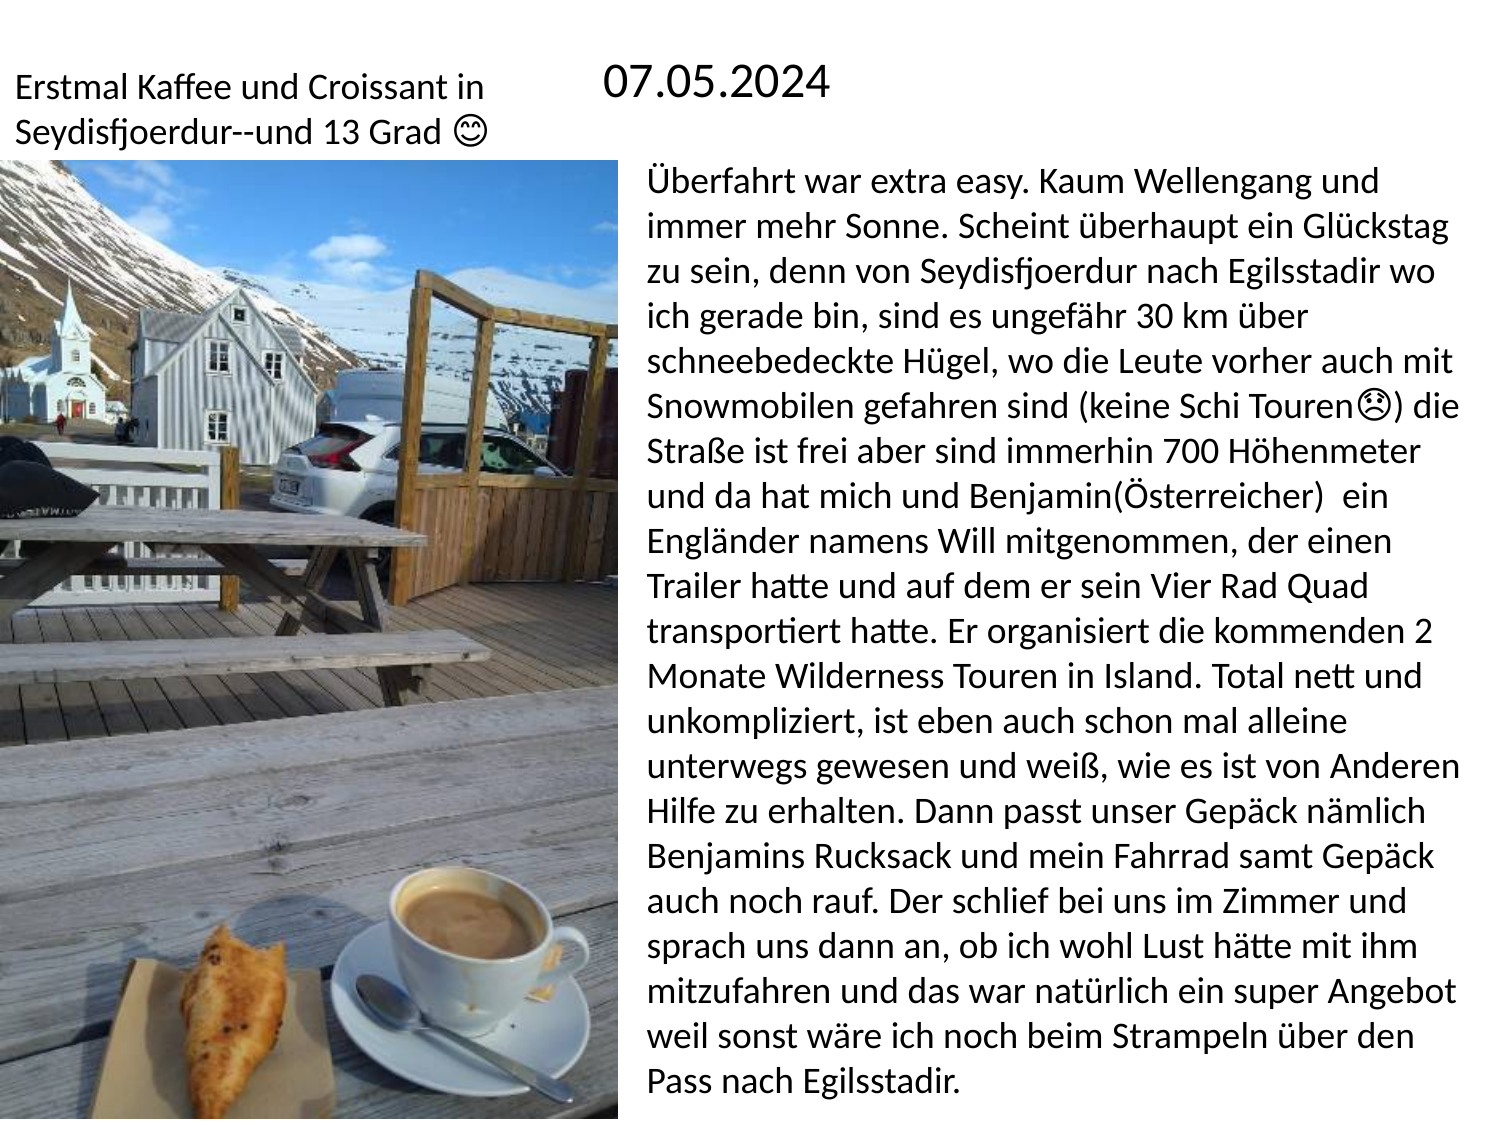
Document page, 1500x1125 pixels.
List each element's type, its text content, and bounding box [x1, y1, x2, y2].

text_box Erstmal Kaffee und Croissant in Seydisfjoerdur--und 13 Grad 😊 [0, 54, 585, 159]
text_box 07.05.2024 [371, 30, 1063, 124]
text_box Überfahrt war extra easy. Kaum Wellengang und immer mehr Sonne. Scheint überhaupt ein Glückstag zu sein, denn von Seydisfjoerdur nach Egilsstadir wo ich gerade bin, sind es ungefähr 30 km über schneebedeckte Hügel, wo die Leute vorher auch mit Snowmobilen gefahren sind (keine Schi Touren😞) die Straße ist frei aber sind immerhin 700 Höhenmeter und da hat mich und Benjamin(Österreicher) ein Engländer namens Will mitgenommen, der einen Trailer hatte und auf dem er sein Vier Rad Quad transportiert hatte. Er organisiert die kommenden 2 Monate Wilderness Touren in Island. Total nett und unkompliziert, ist eben auch schon mal alleine unterwegs gewesen und weiß, wie es ist von Anderen Hilfe zu erhalten. Dann passt unser Gepäck nämlich Benjamins Rucksack und mein Fahrrad samt Gepäck auch noch rauf. Der schlief bei uns im Zimmer und sprach uns dann an, ob ich wohl Lust hätte mit ihm mitzufahren und das war natürlich ein super Angebot weil sonst wäre ich noch beim Strampeln über den Pass nach Egilsstadir. [631, 148, 1500, 1108]
picture [0, 160, 618, 1120]
